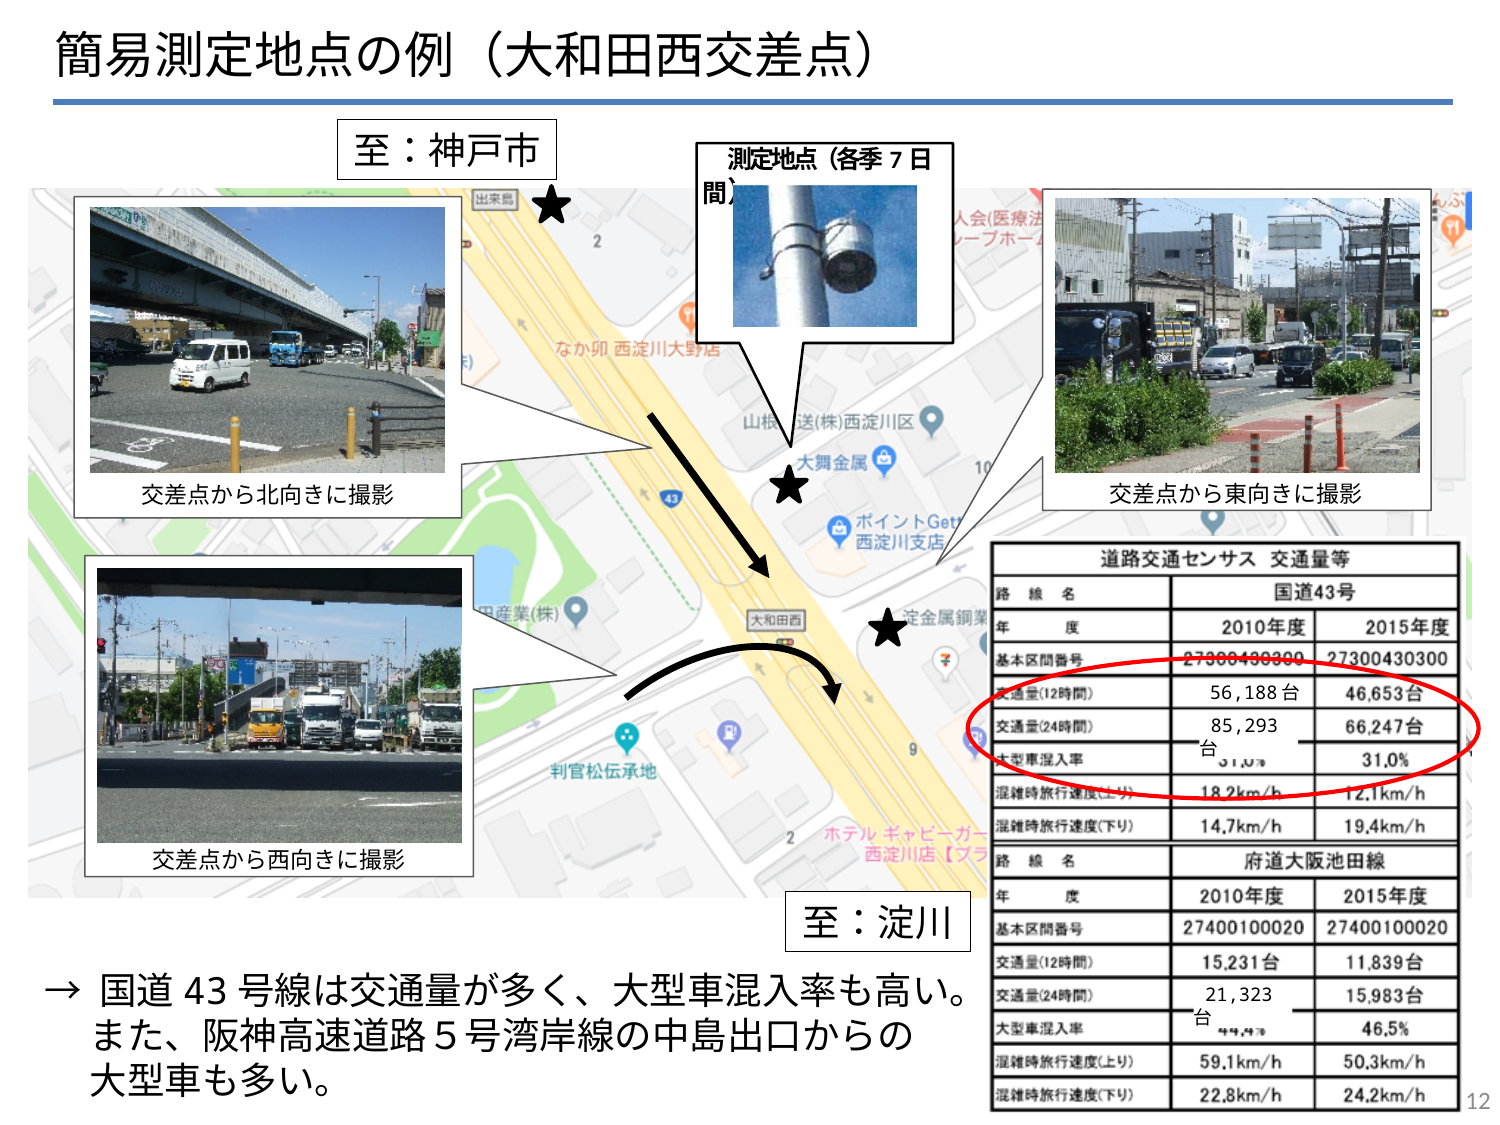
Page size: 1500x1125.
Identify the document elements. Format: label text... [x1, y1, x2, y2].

text_box 簡易測定地点の例（大和田西交差点） [39, 16, 1393, 92]
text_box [696, 142, 954, 503]
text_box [987, 535, 1466, 1118]
text_box 至：淀川 [785, 906, 971, 952]
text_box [73, 196, 462, 519]
text_box [1476, 714, 1481, 743]
text_box 至：神戸市 [337, 119, 557, 180]
text_box → 国道43号線は交通量が多く、大型車混入率も高い。 また、阪神高速道路５号湾岸線の中島出口からの 大型車も多い。 [29, 959, 976, 1109]
slide_number 11 [1468, 1069, 1500, 1125]
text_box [649, 414, 770, 579]
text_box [84, 555, 474, 877]
picture [27, 188, 1473, 899]
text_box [1042, 188, 1432, 511]
